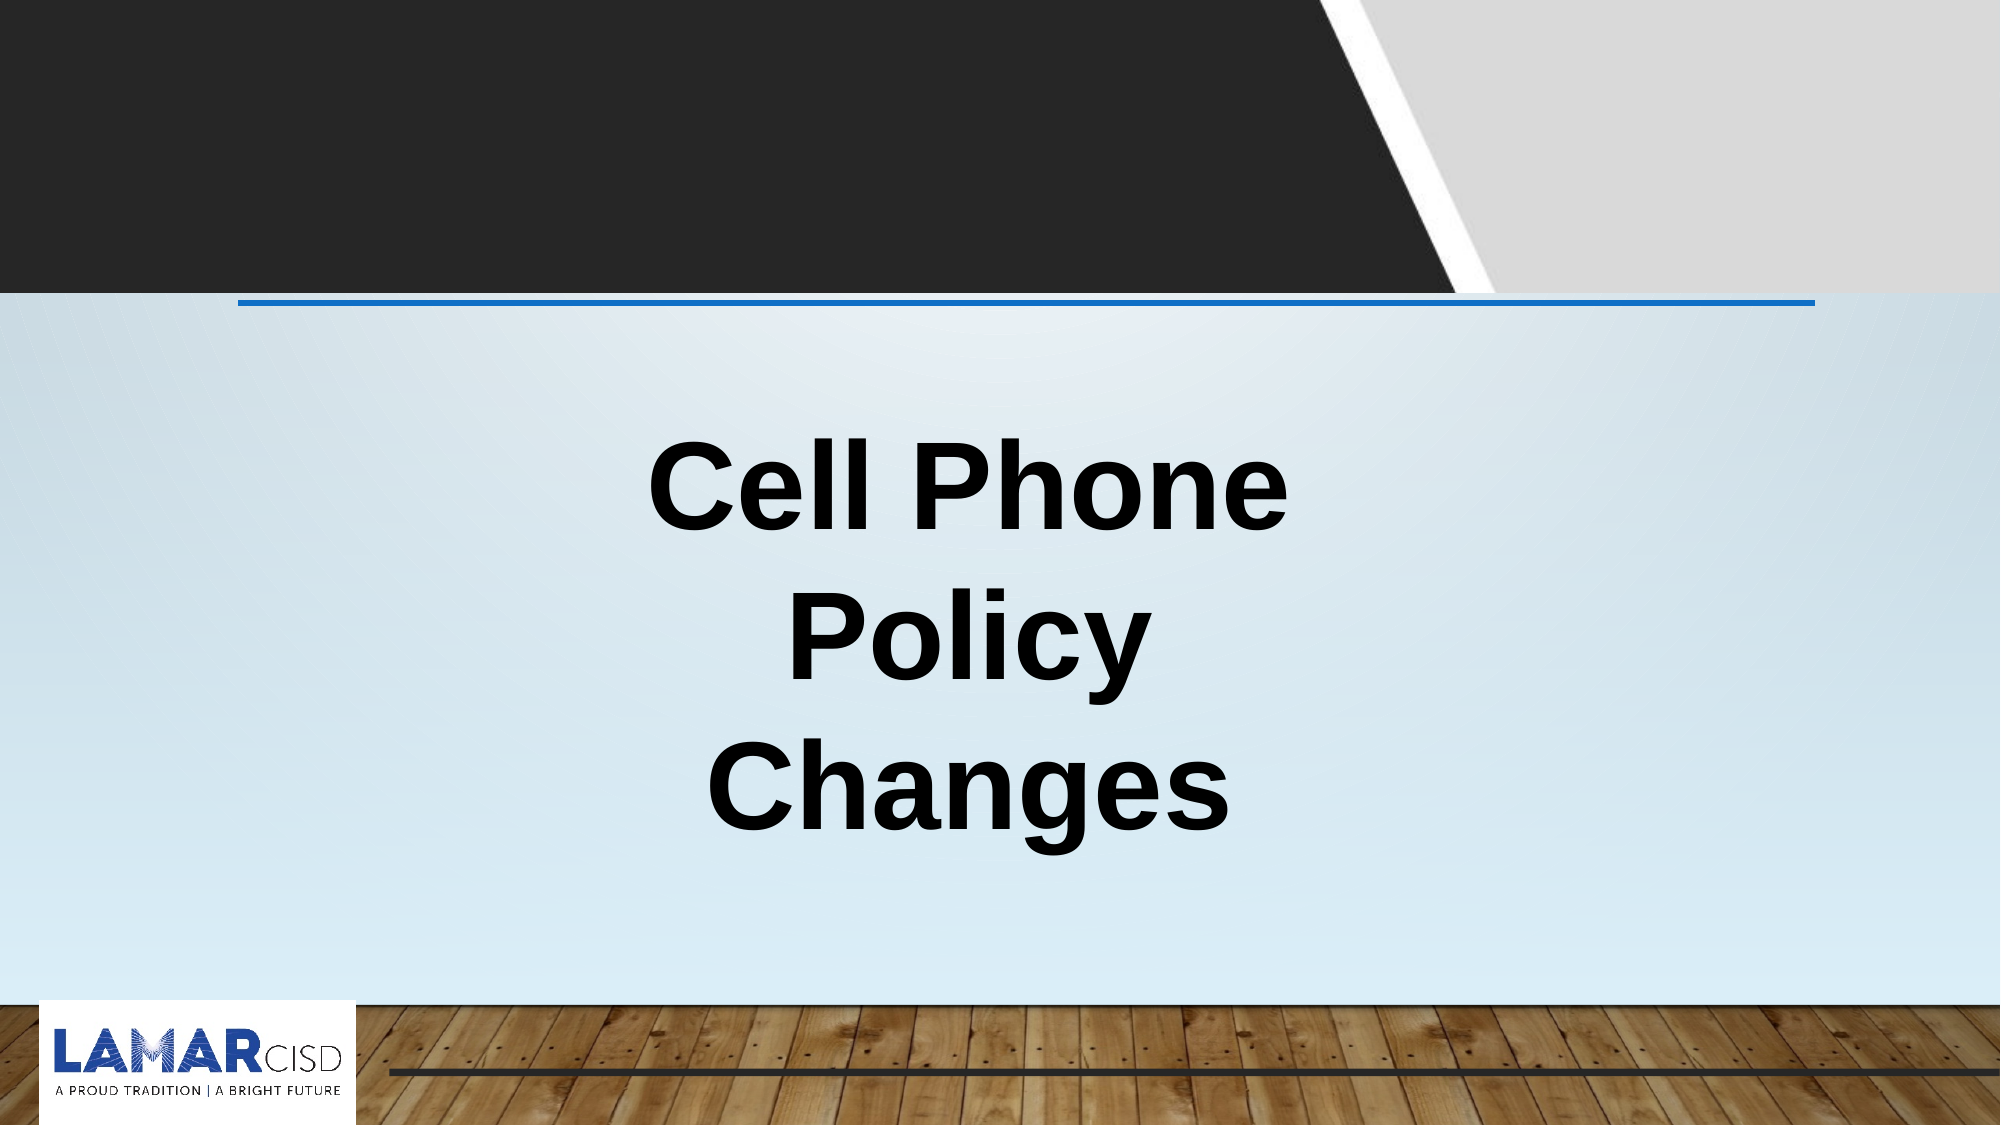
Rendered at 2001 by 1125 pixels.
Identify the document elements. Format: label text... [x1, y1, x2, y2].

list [39, 1000, 357, 1125]
text_box Cell Phone Policy Changes [508, 397, 1430, 863]
picture [0, 1005, 39, 1125]
picture [0, 0, 2000, 293]
text_box [388, 1067, 2000, 1077]
picture [357, 1005, 2000, 1125]
